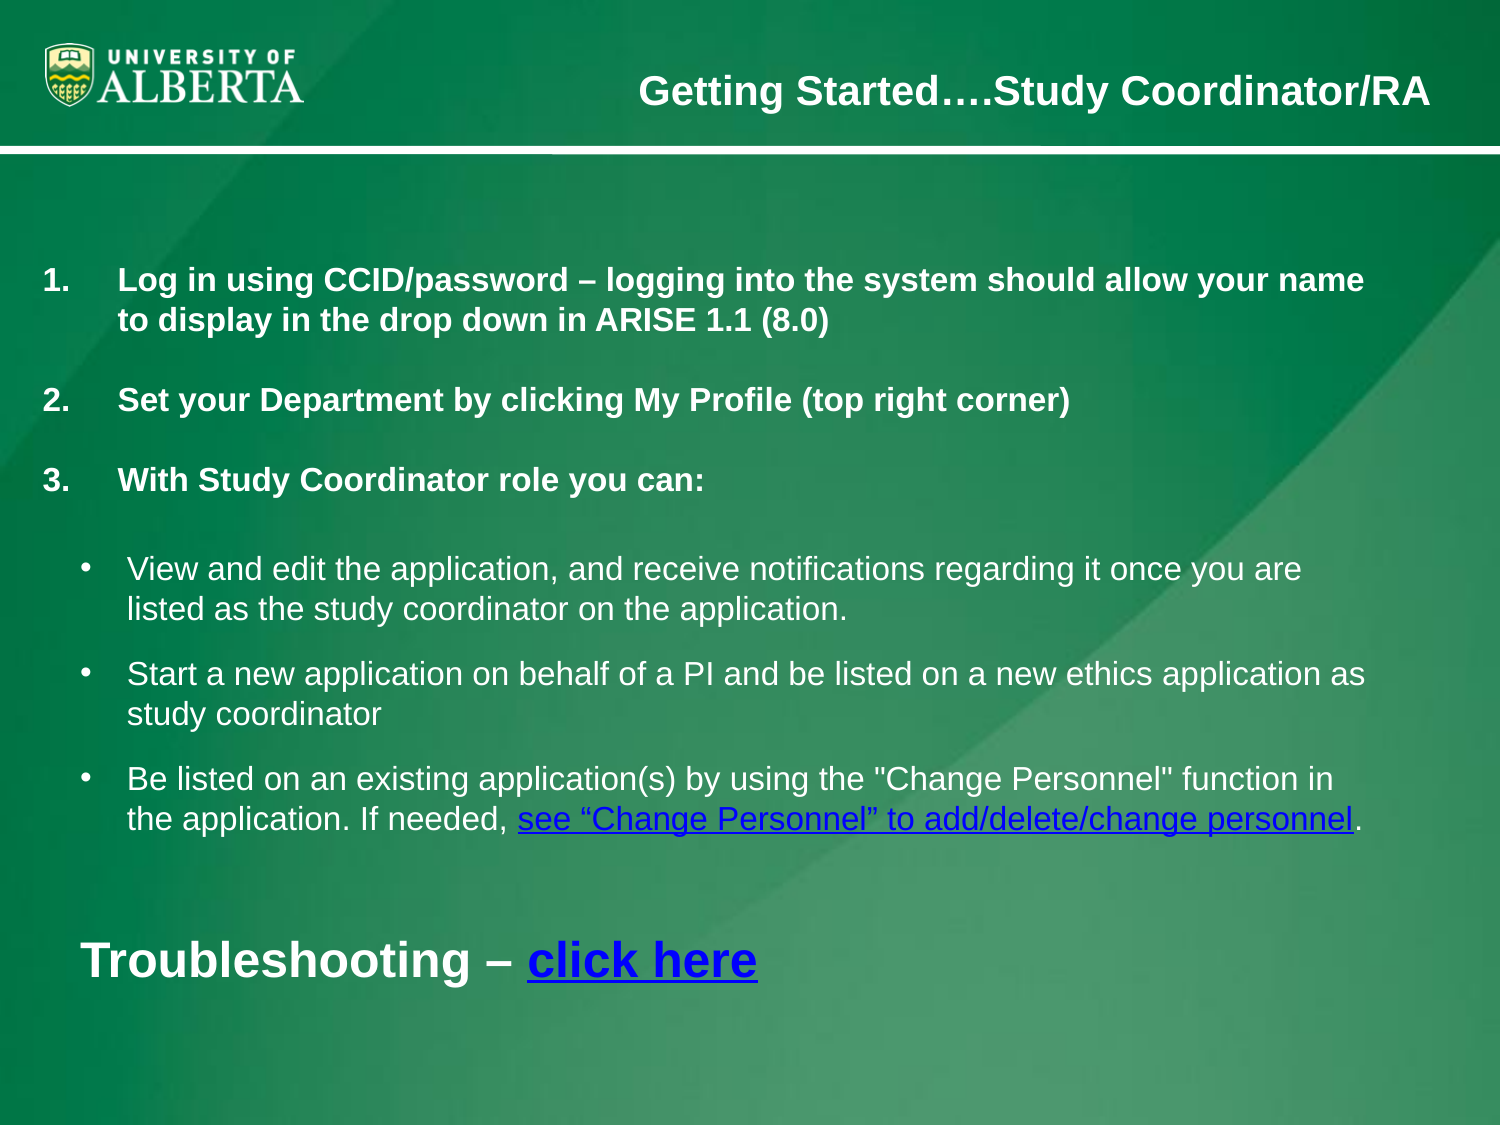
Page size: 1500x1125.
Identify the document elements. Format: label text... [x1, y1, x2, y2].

picture [0, 0, 1500, 146]
picture [0, 155, 1500, 1125]
title Getting Started….Study Coordinator/RA [398, 55, 1447, 107]
list Log in using CCID/password – logging into the system should allow your name to display in the drop down in ARISE 1.1 (8.0) Set your Department by clicking My Profile (top right corner) With Study Coordinator role you can: View and edit the application, and receive notifications regarding it once you are listed as the study coordinator on the application. Start a new application on behalf of a PI and be listed on a new ethics application as study coordinator Be listed on an existing application(s) by using the "Change Personnel" function in the application. If needed, see “Change Personnel” to add/delete/change personnel. Troubleshooting – click here [27, 250, 1406, 989]
